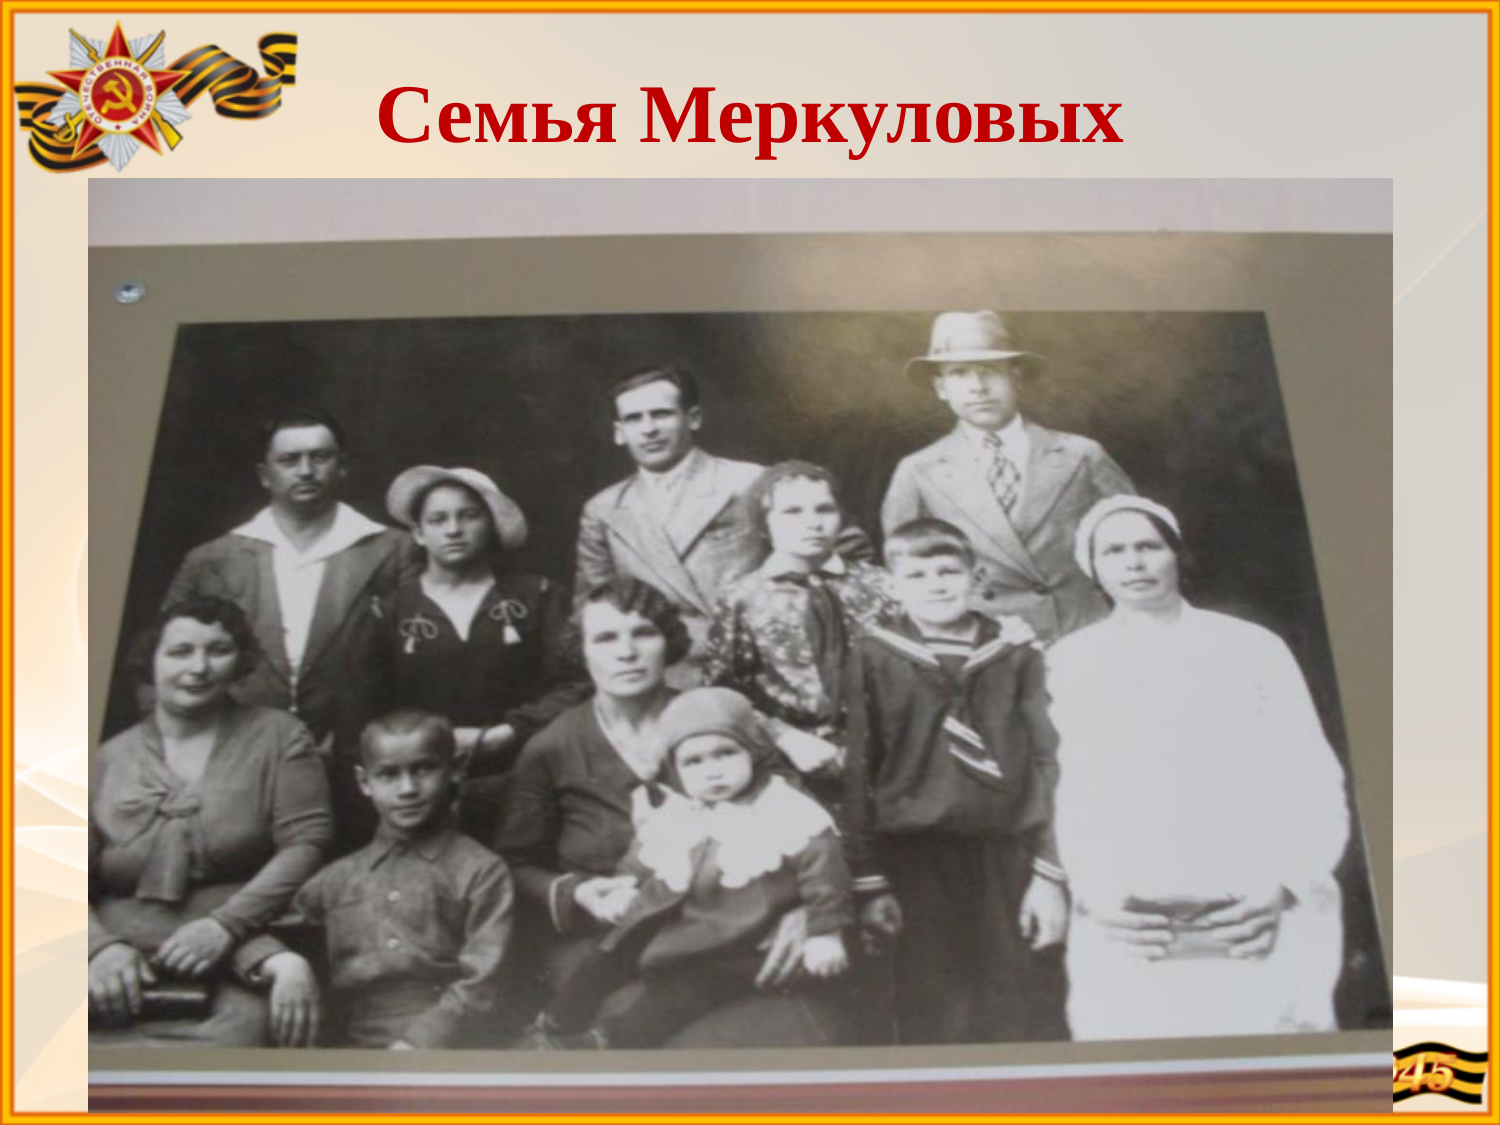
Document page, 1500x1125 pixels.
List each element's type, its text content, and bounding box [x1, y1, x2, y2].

picture [0, 0, 1500, 1125]
title Семья Меркуловых [75, 45, 1425, 173]
